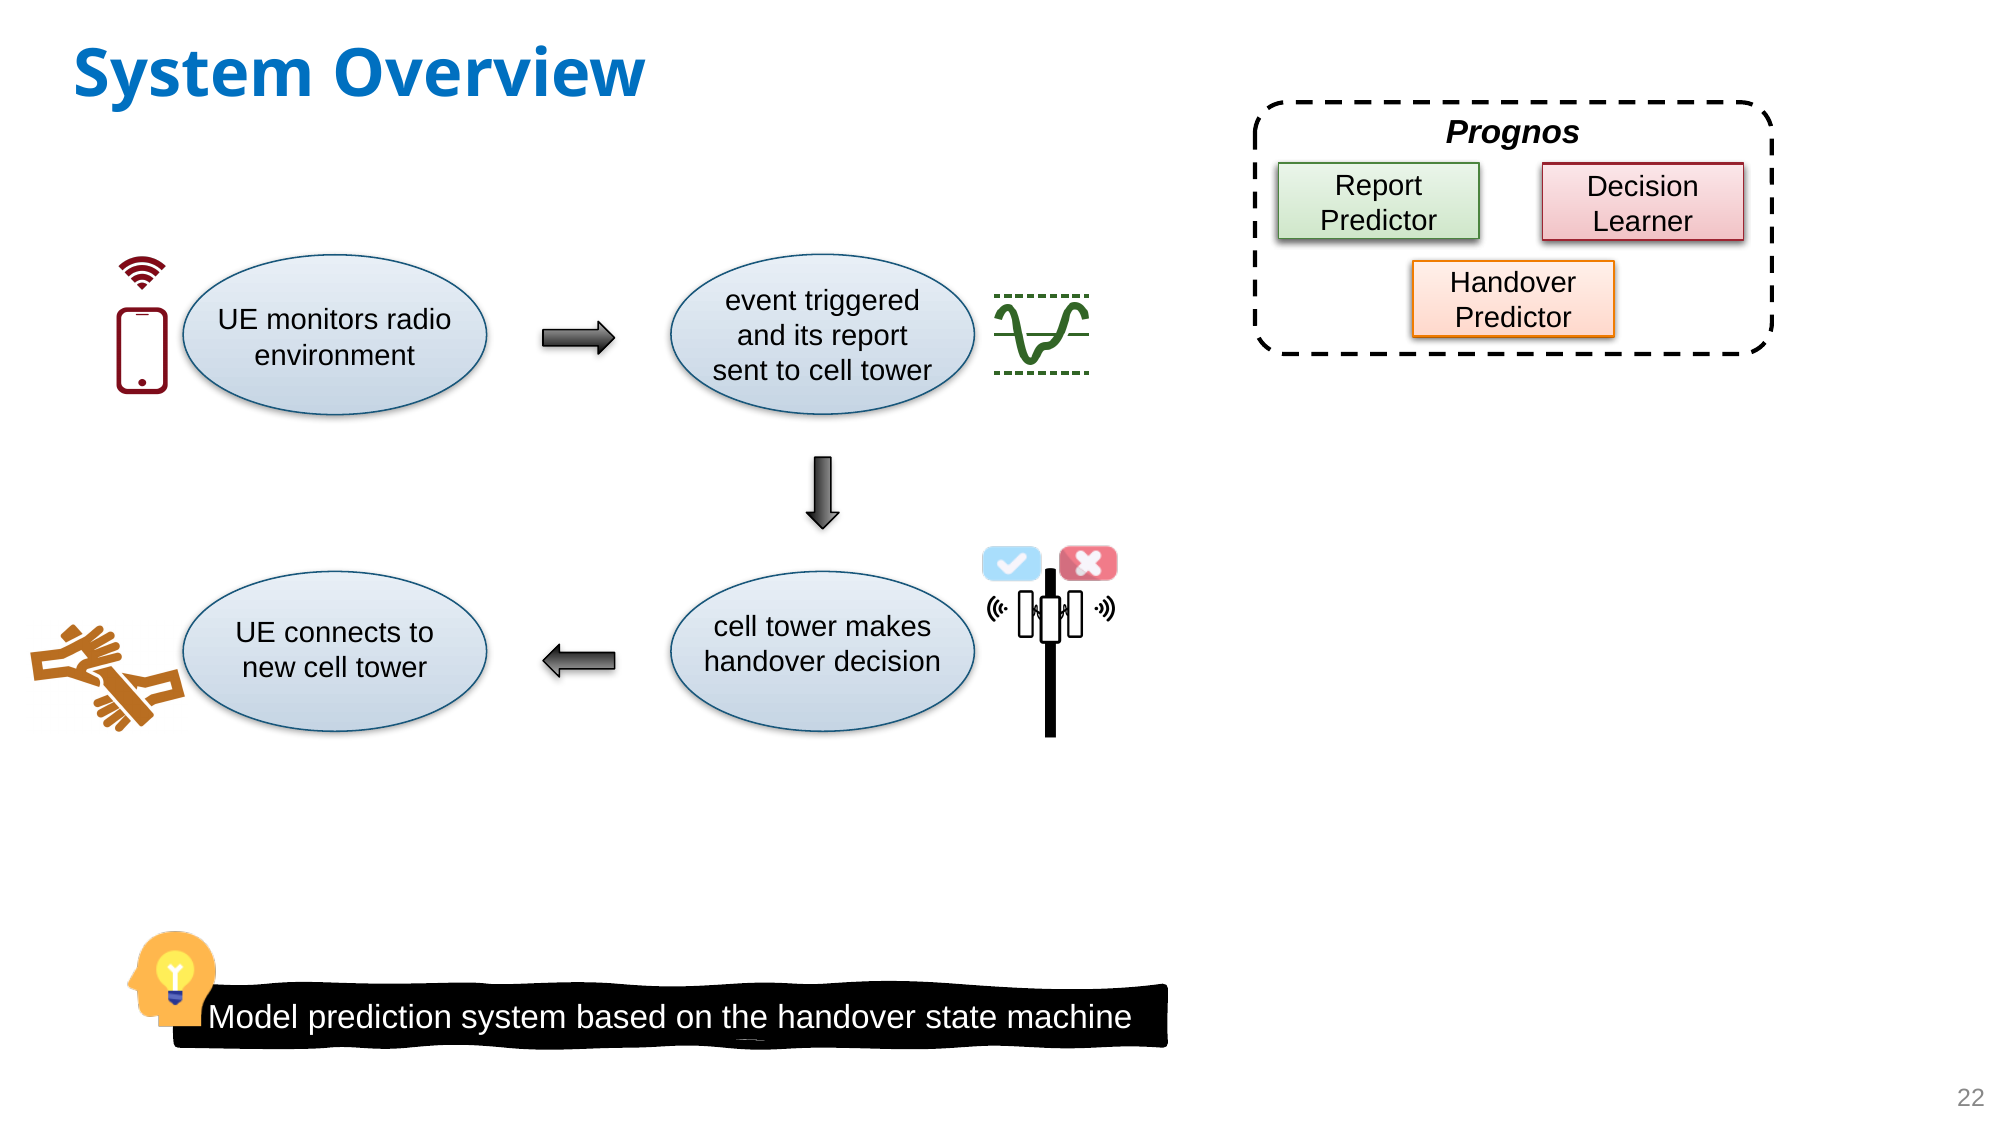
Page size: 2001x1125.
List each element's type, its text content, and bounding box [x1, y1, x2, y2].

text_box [26, 571, 615, 734]
text_box Decision Learner [1542, 164, 1744, 241]
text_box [182, 254, 487, 415]
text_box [542, 254, 1089, 415]
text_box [670, 456, 1127, 744]
slide_number 22 [1656, 1066, 2000, 1125]
text_box [1252, 100, 1774, 357]
text_box Prognos [1431, 103, 1596, 158]
title System Overview [58, 16, 807, 140]
text_box Report Predictor [1278, 162, 1480, 239]
text_box Handover Predictor [1412, 260, 1615, 337]
picture [102, 238, 177, 398]
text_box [116, 922, 1164, 1045]
